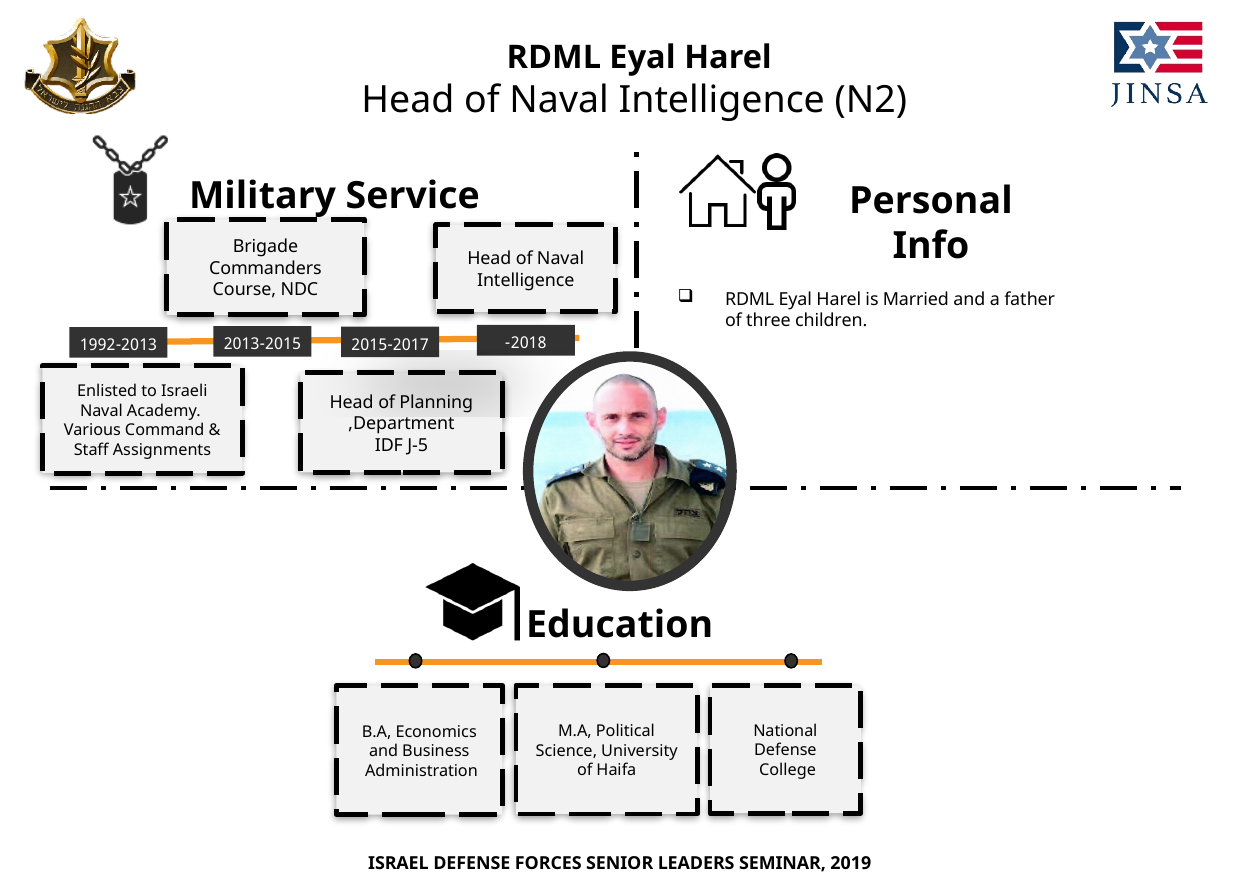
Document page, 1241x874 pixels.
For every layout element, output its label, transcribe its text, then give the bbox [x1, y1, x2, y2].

text_box Personal Info [796, 169, 1065, 274]
text_box [597, 653, 610, 661]
text_box Enlisted to Israeli Naval Academy. Various Command & Staff Assignments [42, 365, 243, 474]
table_header [699, 687, 705, 789]
text_box B.A, Economics and Business Administration [335, 685, 503, 815]
text_box National Defense College [709, 685, 862, 814]
picture [425, 557, 521, 652]
text_box Head of Naval Intelligence [435, 224, 616, 313]
text_box Head of Planning Department, IDF J-5 [300, 372, 503, 473]
table_header [328, 662, 349, 789]
text_box RDML Eyal Harel Head of Naval Intelligence (N2) [201, 23, 1078, 128]
picture [527, 356, 732, 587]
text_box Education [526, 592, 795, 653]
text_box Military Service [195, 163, 501, 224]
picture [1089, 0, 1229, 129]
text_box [69, 326, 580, 358]
text_box RDML Eyal Harel is Married and a father of three children. [663, 280, 1089, 338]
table_header [507, 687, 511, 702]
text_box M.A, Political Science, University of Haifa [515, 685, 698, 815]
text_box [409, 653, 422, 661]
picture [757, 153, 796, 230]
picture [679, 149, 756, 227]
text_box Brigade Commanders Course, NDC [166, 224, 365, 316]
text_box [784, 653, 798, 661]
picture [23, 16, 138, 116]
picture [71, 120, 190, 240]
